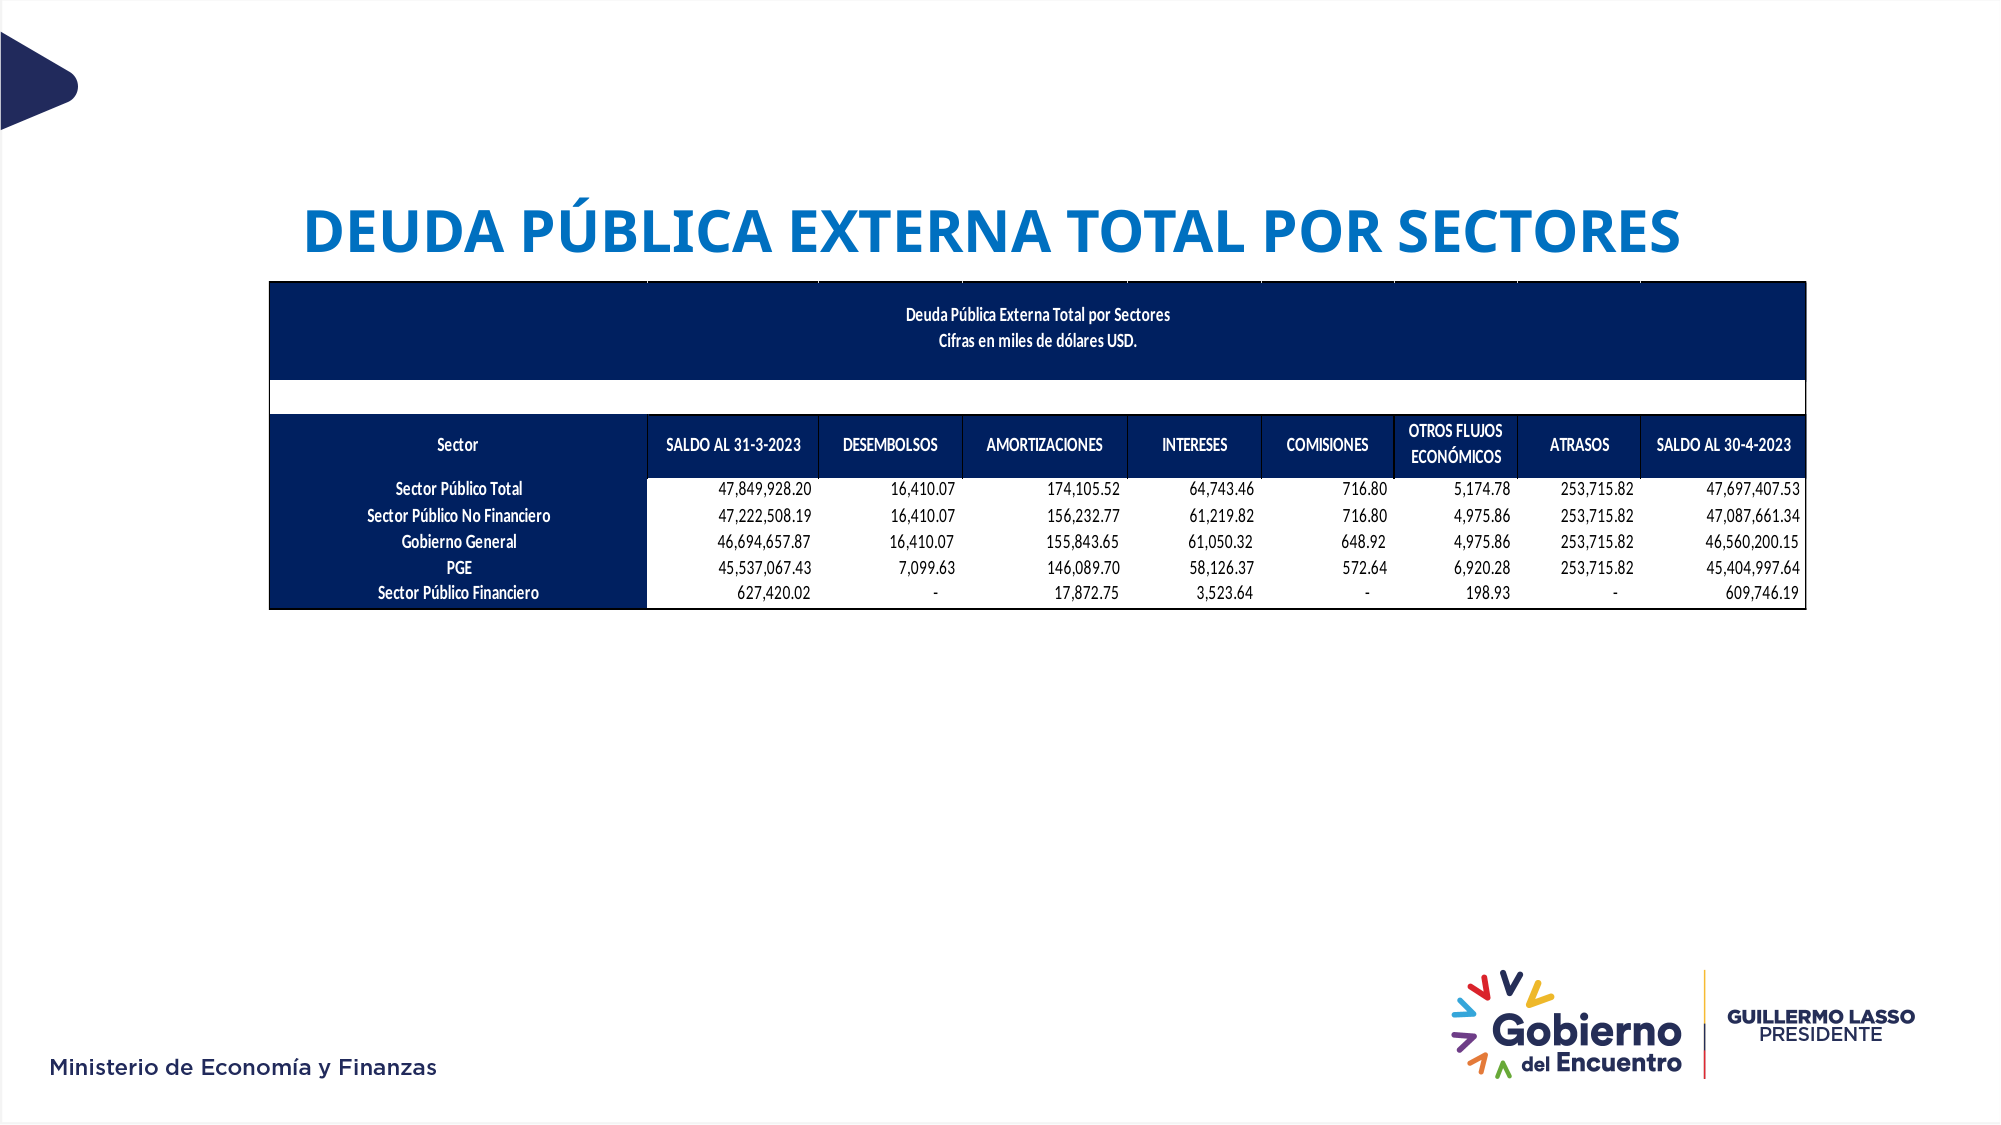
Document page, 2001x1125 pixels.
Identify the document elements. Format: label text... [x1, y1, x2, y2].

picture [0, 0, 2001, 1125]
title DEUDA PÚBLICA EXTERNA TOTAL POR SECTORES [137, 186, 1863, 282]
